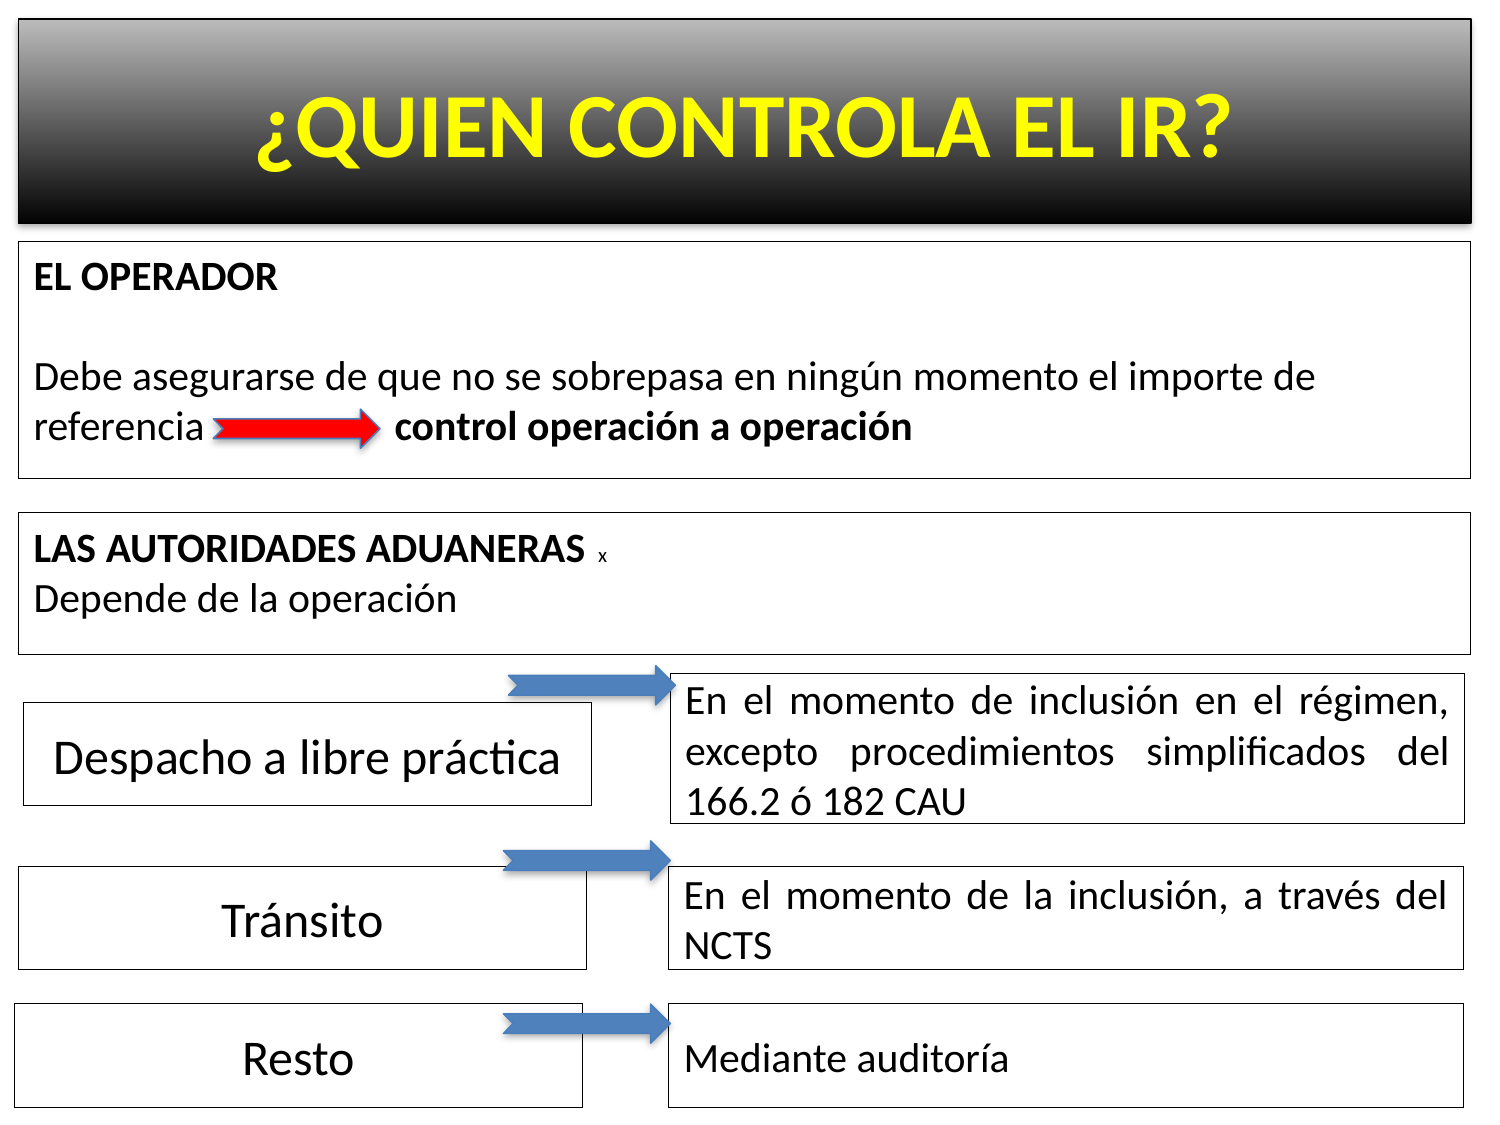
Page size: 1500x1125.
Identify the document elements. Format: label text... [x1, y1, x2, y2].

text_box Resto [14, 1003, 583, 1108]
title EL OPERADOR Debe asegurarse de que no se sobrepasa en ningún momento el importe de referencia control operación a operación [18, 241, 1471, 479]
text_box Despacho a libre práctica [23, 702, 592, 806]
text_box [502, 840, 671, 881]
text_box En el momento de la inclusión, a través del NCTS [668, 866, 1464, 970]
text_box [507, 665, 676, 706]
text_box Tránsito [18, 866, 587, 970]
text_box En el momento de inclusión en el régimen, excepto procedimientos simplificados del 166.2 ó 182 CAU [670, 673, 1465, 824]
text_box LAS AUTORIDADES ADUANERAS x Depende de la operación [18, 512, 1471, 655]
text_box [502, 1003, 671, 1044]
text_box Mediante auditoría [668, 1003, 1464, 1108]
text_box [212, 408, 381, 449]
text_box ¿QUIEN CONTROLA EL IR? [18, 18, 1472, 224]
